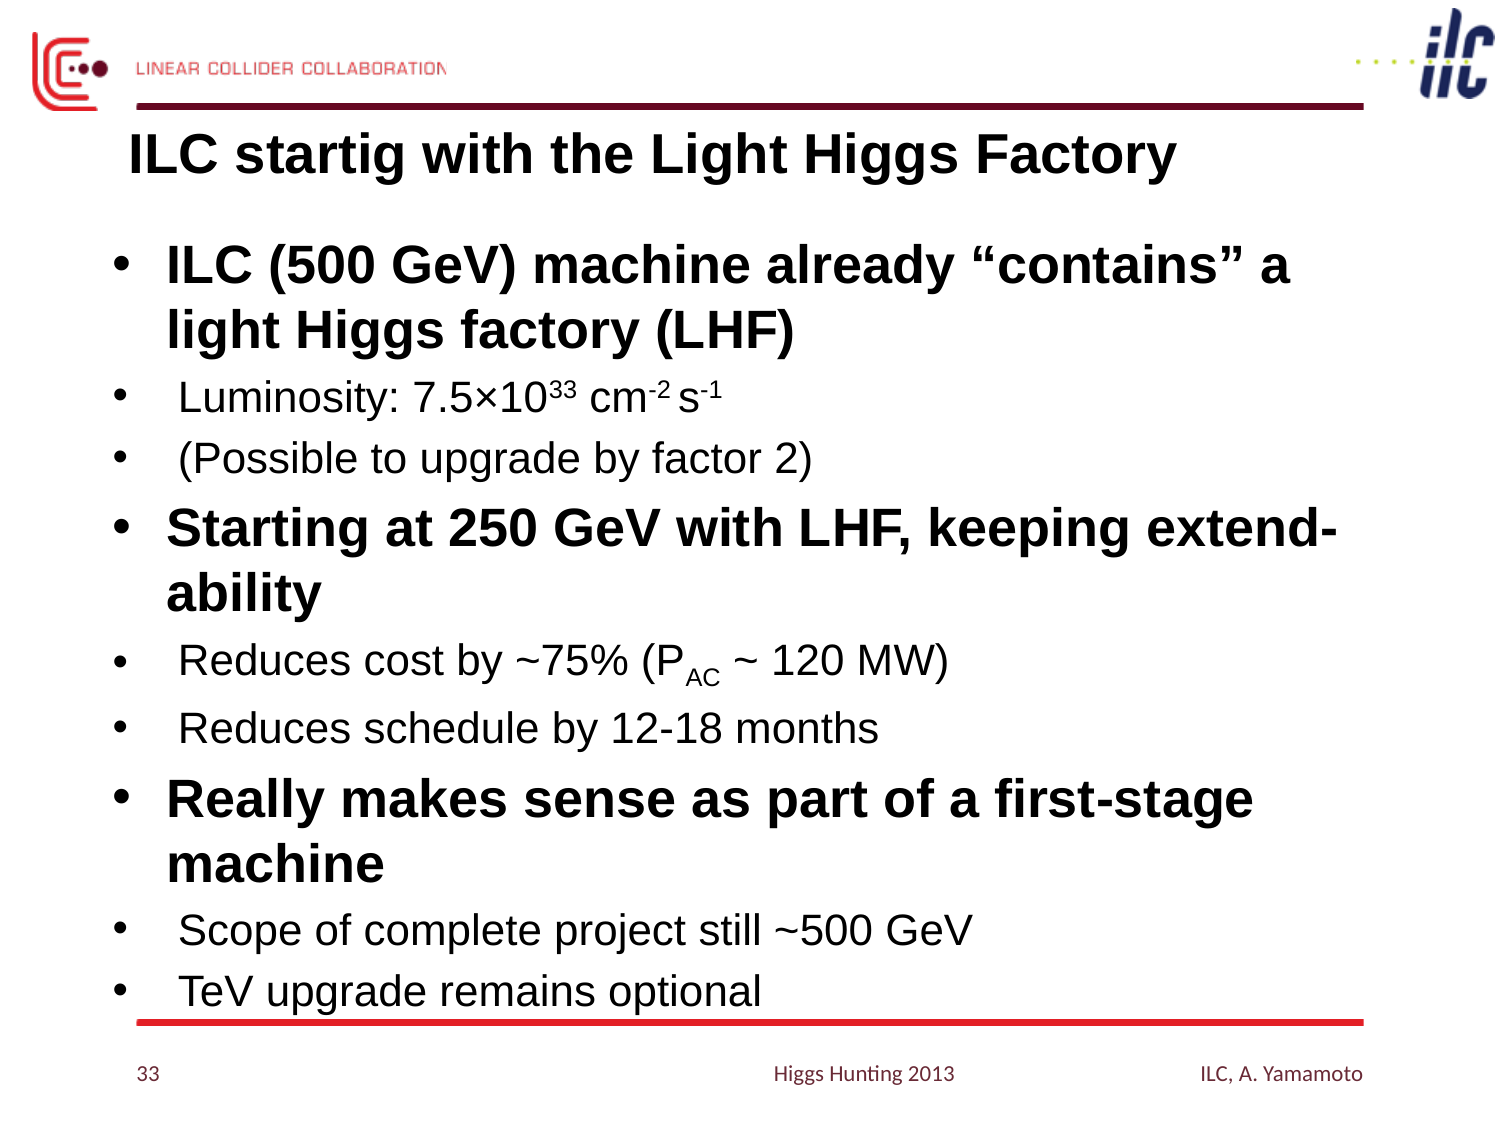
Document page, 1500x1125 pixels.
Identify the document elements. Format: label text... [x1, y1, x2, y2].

picture [1356, 8, 1495, 99]
slide_number 33 [136, 1042, 487, 1103]
footer ILC, A. Yamamoto [975, 1042, 1364, 1103]
list ILC (500 GeV) machine already “contains” a light Higgs factory (LHF) Luminosity: 7.5×1033 cm-2 s-1 (Possible to upgrade by factor 2) Starting at 250 GeV with LHF, keeping extend-ability Reduces cost by ~75% (PAC ~ 120 MW) Reduces schedule by 12-18 months Really makes sense as part of a first-stage machine Scope of complete project still ~500 GeV TeV upgrade remains optional [112, 229, 1388, 1018]
slide_number Higgs Hunting 2013 [666, 1042, 956, 1103]
title ILC startig with the Light Higgs Factory [128, 117, 1356, 200]
